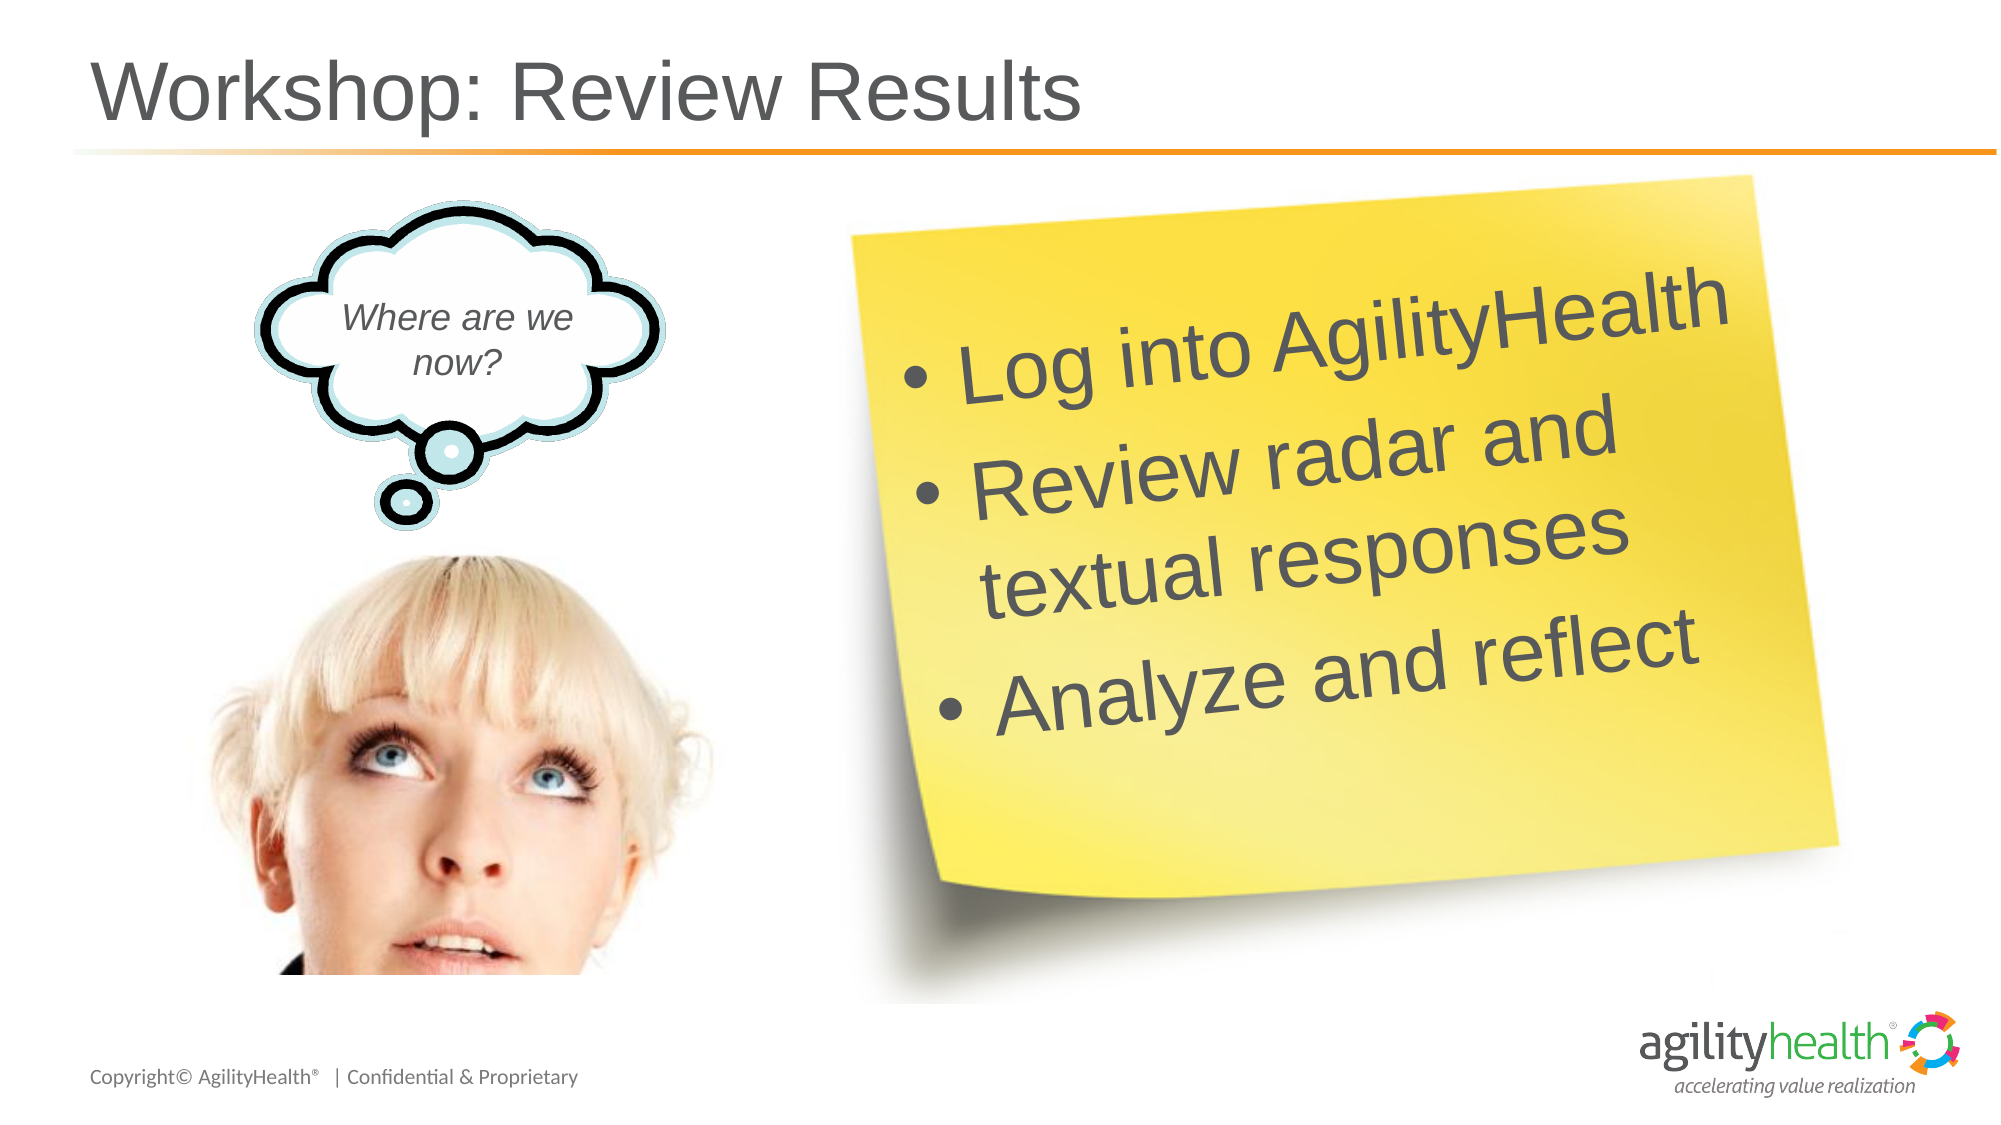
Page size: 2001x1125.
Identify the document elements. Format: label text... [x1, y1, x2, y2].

picture [73, 149, 2000, 155]
picture [164, 199, 826, 976]
picture [837, 161, 1862, 1004]
picture [1640, 1011, 1960, 1102]
title Workshop: Review Results [90, 41, 1933, 146]
